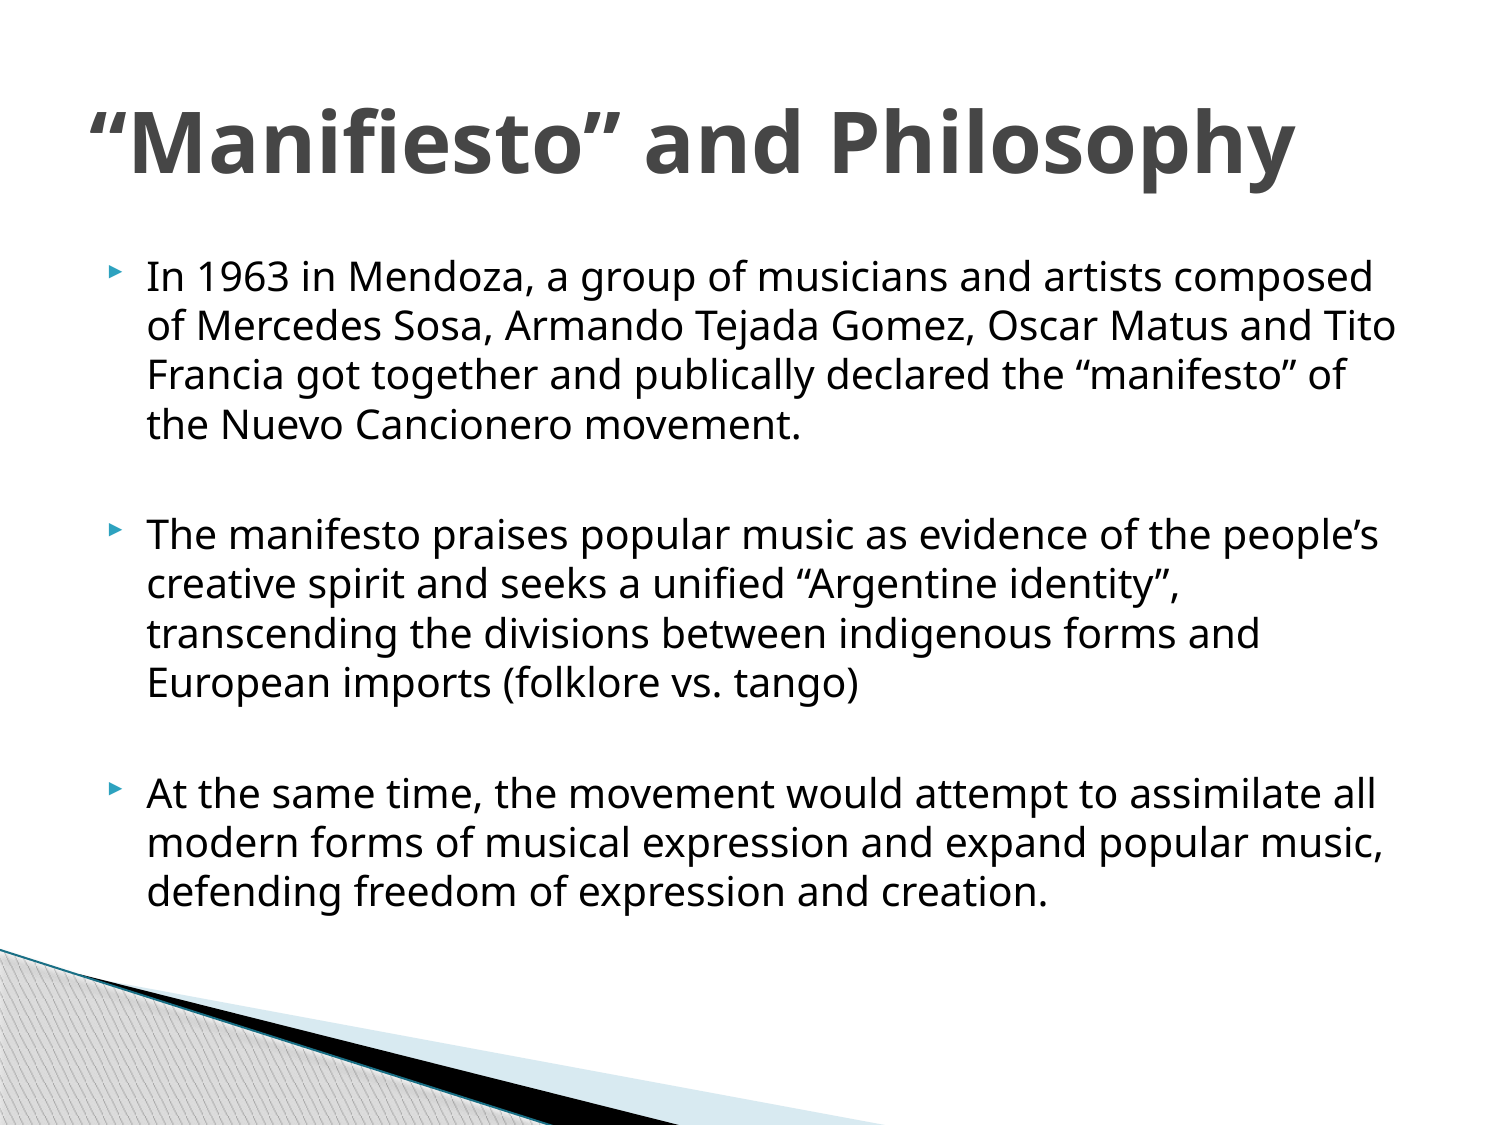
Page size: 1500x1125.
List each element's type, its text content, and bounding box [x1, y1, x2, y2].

list In 1963 in Mendoza, a group of musicians and artists composed of Mercedes Sosa, Armando Tejada Gomez, Oscar Matus and Tito Francia got together and publically declared the “manifesto” of the Nuevo Cancionero movement. The manifesto praises popular music as evidence of the people’s creative spirit and seeks a unified “Argentine identity”, transcending the divisions between indigenous forms and European imports (folklore vs. tango) At the same time, the movement would attempt to assimilate all modern forms of musical expression and expand popular music, defending freedom of expression and creation. [75, 243, 1425, 986]
title “Manifiesto” and Philosophy [75, 45, 1425, 233]
